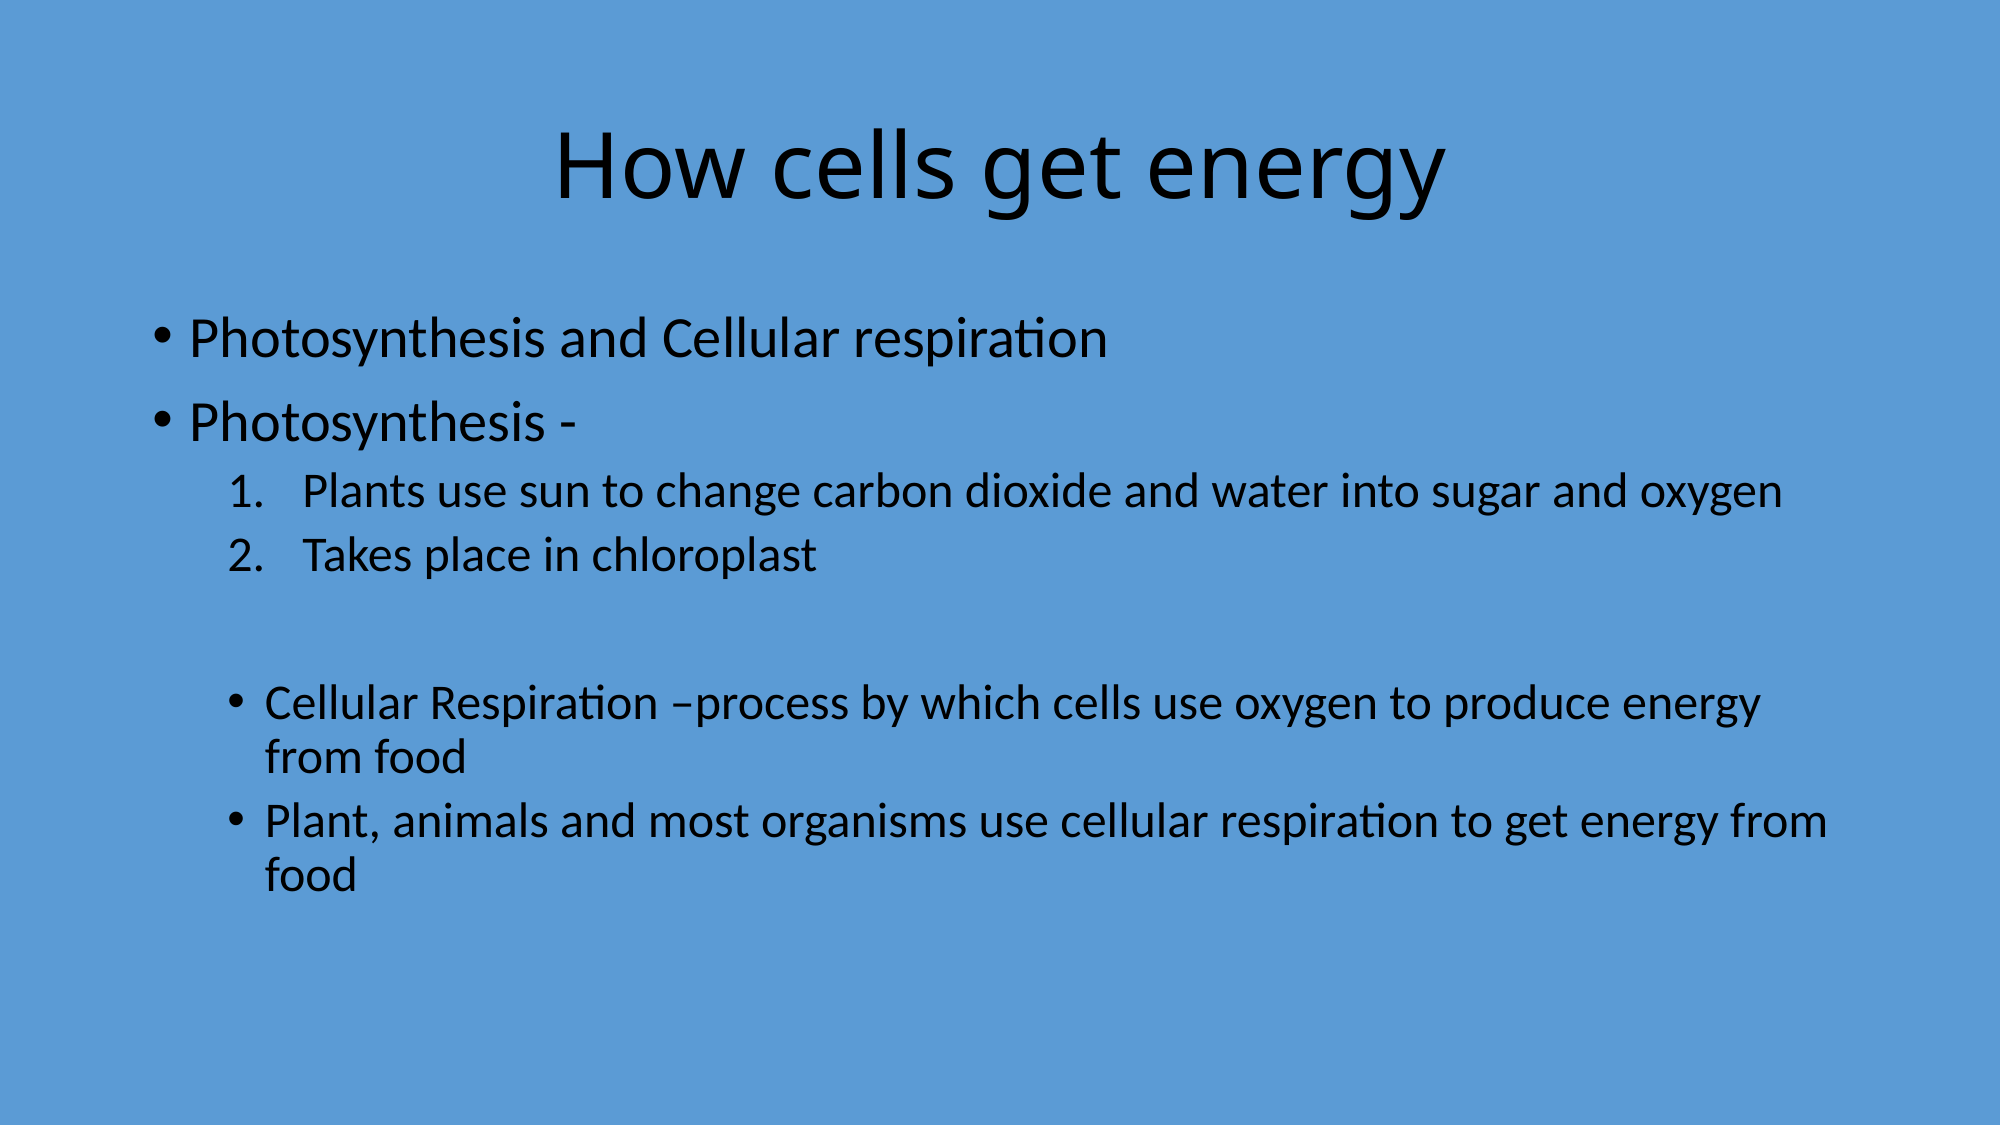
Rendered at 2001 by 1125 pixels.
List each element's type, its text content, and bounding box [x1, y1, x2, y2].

title How cells get energy [137, 59, 1863, 278]
list Photosynthesis and Cellular respiration Photosynthesis - Plants use sun to change carbon dioxide and water into sugar and oxygen Takes place in chloroplast Cellular Respiration –process by which cells use oxygen to produce energy from food Plant, animals and most organisms use cellular respiration to get energy from food [137, 299, 1863, 1014]
